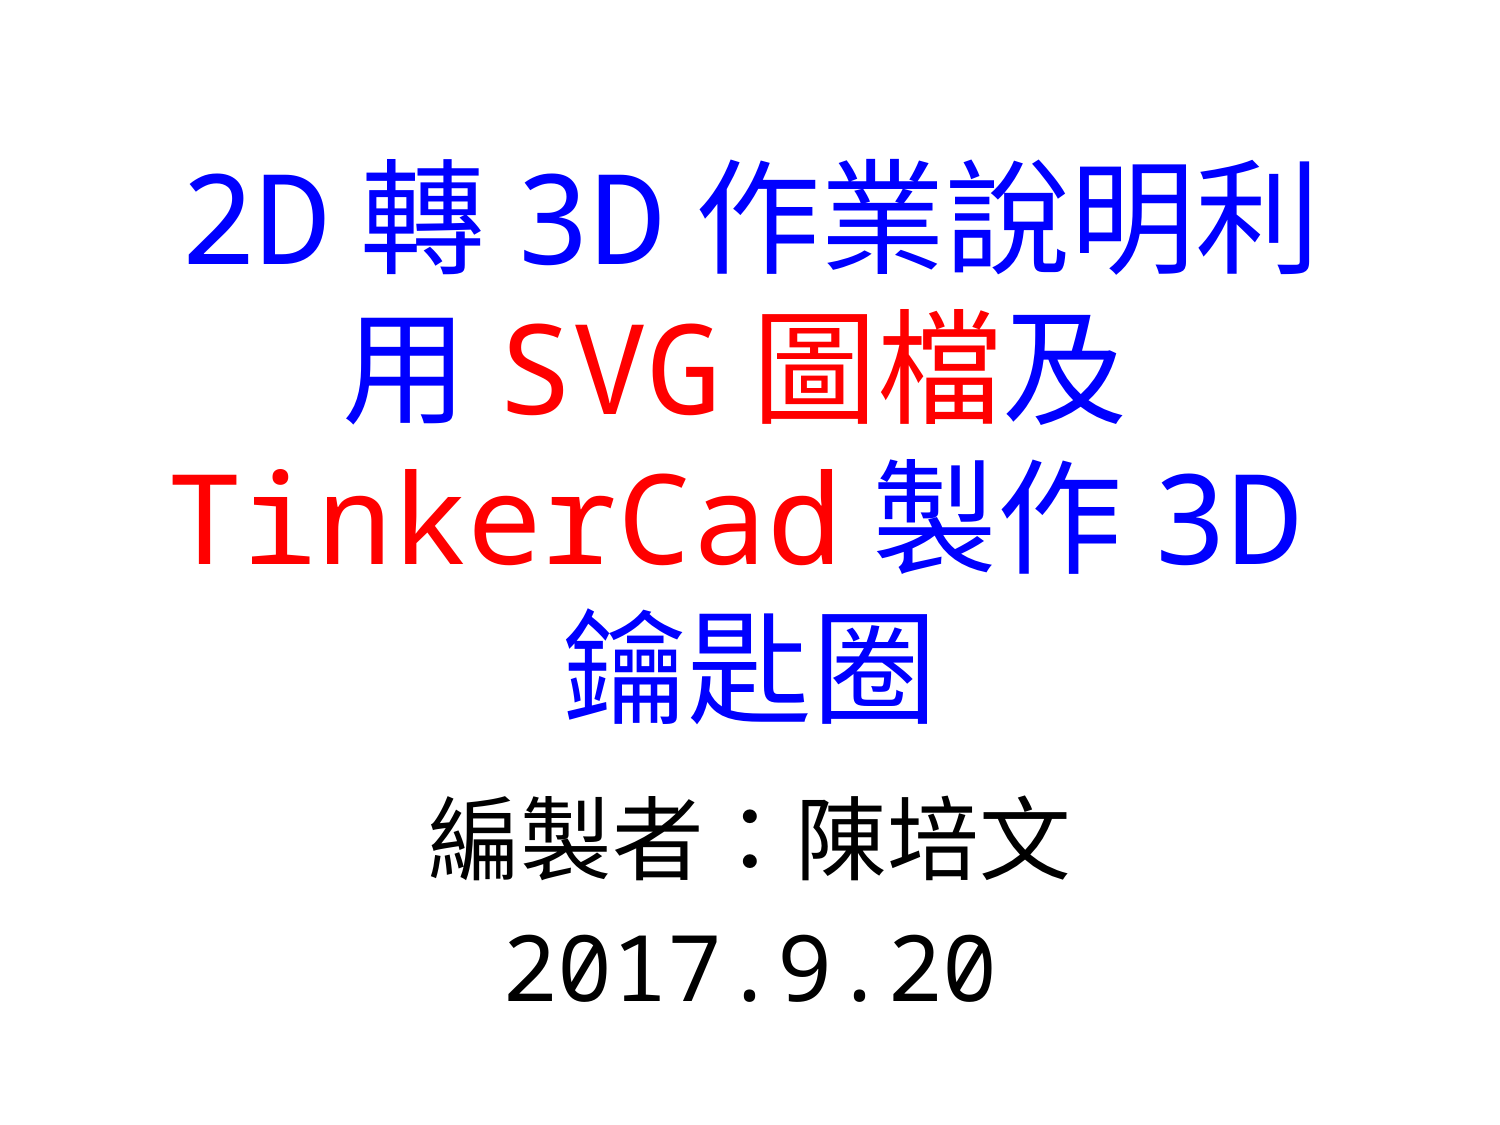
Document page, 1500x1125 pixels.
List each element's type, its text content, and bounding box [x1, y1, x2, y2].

subtitle 編製者：陳培文 2017.9.20 [225, 774, 1275, 1020]
title 2D轉3D作業說明利用SVG圖檔及TinkerCad製作3D鑰匙圈 [112, 140, 1388, 739]
